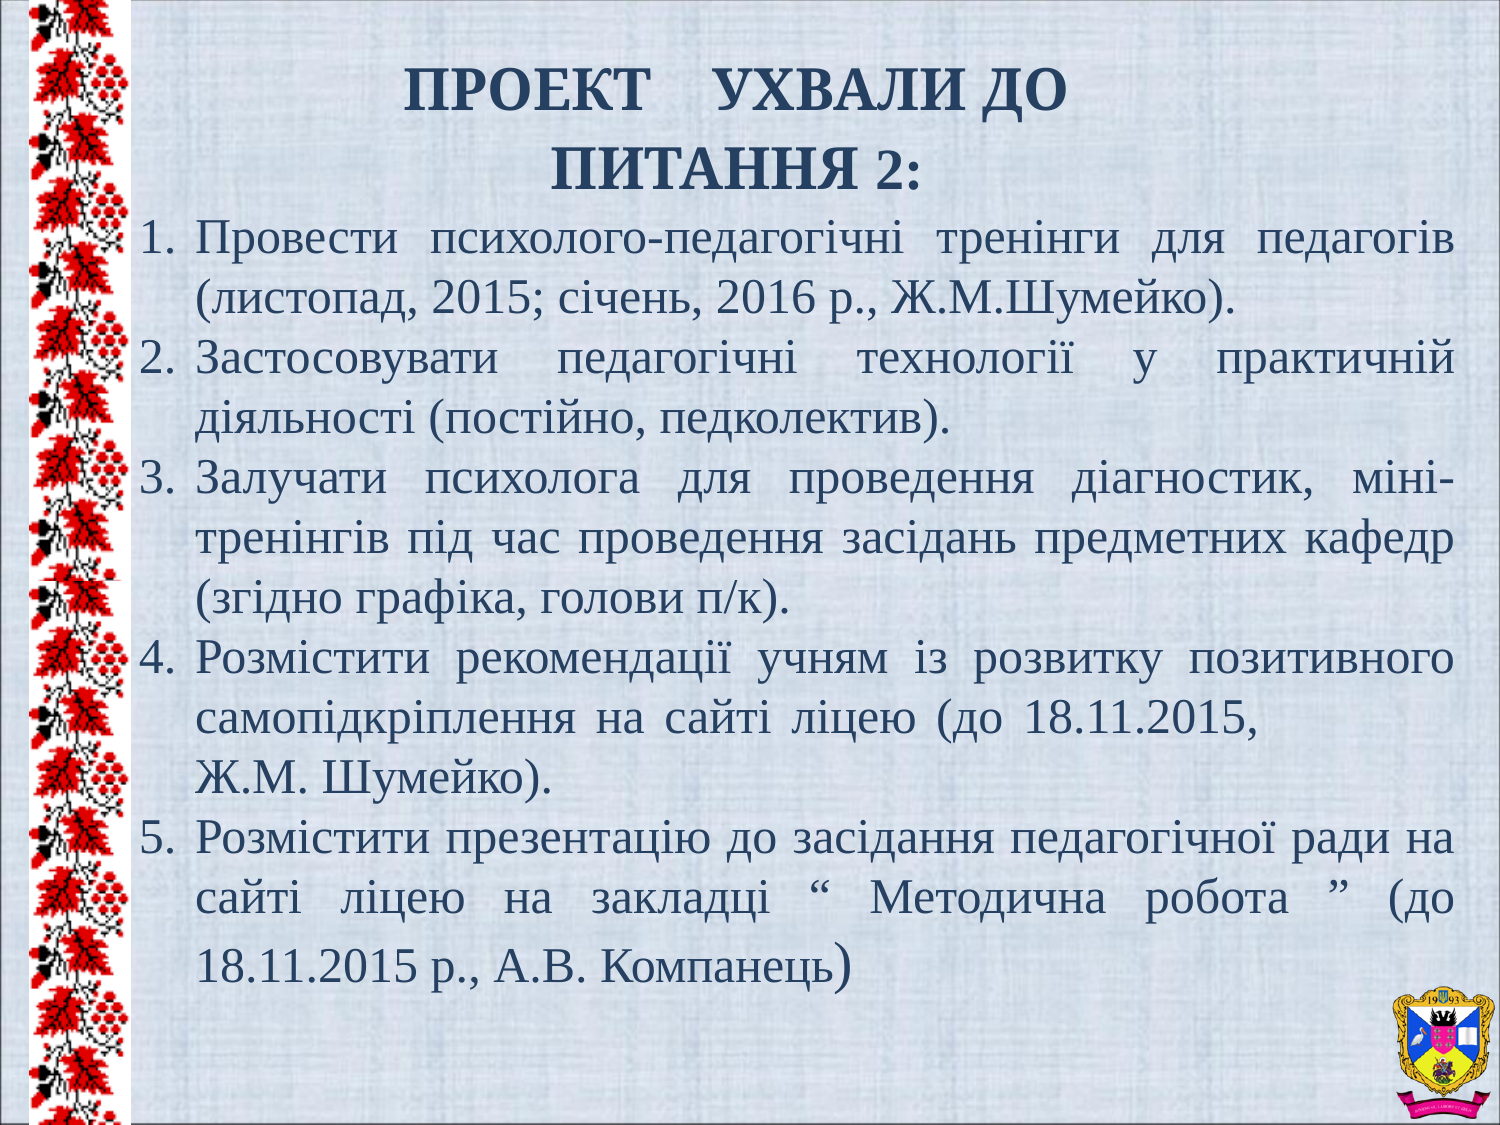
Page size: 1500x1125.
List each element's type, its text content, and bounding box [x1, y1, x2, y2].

title ПРОЕКТ УХВАЛИ ДО ПИТАННЯ 2: [183, 31, 1235, 196]
picture [0, 0, 1500, 1125]
text_box Провести психолого-педагогічні тренінги для педагогів (листопад, 2015; січень, 2016 р., Ж.М.Шумейко). Застосовувати педагогічні технології у практичній діяльності (постійно, педколектив). Залучати психолога для проведення діагностик, міні-тренінгів під час проведення засідань предметних кафедр (згідно графіка, голови п/к). Розмістити рекомендації учням із розвитку позитивного самопідкріплення на сайті ліцею (до 18.11.2015, Ж.М. Шумейко). Розмістити презентацію до засідання педагогічної ради на сайті ліцею на закладці “ Методична робота ” (до 18.11.2015 р., А.В. Компанець) [138, 196, 1471, 1092]
